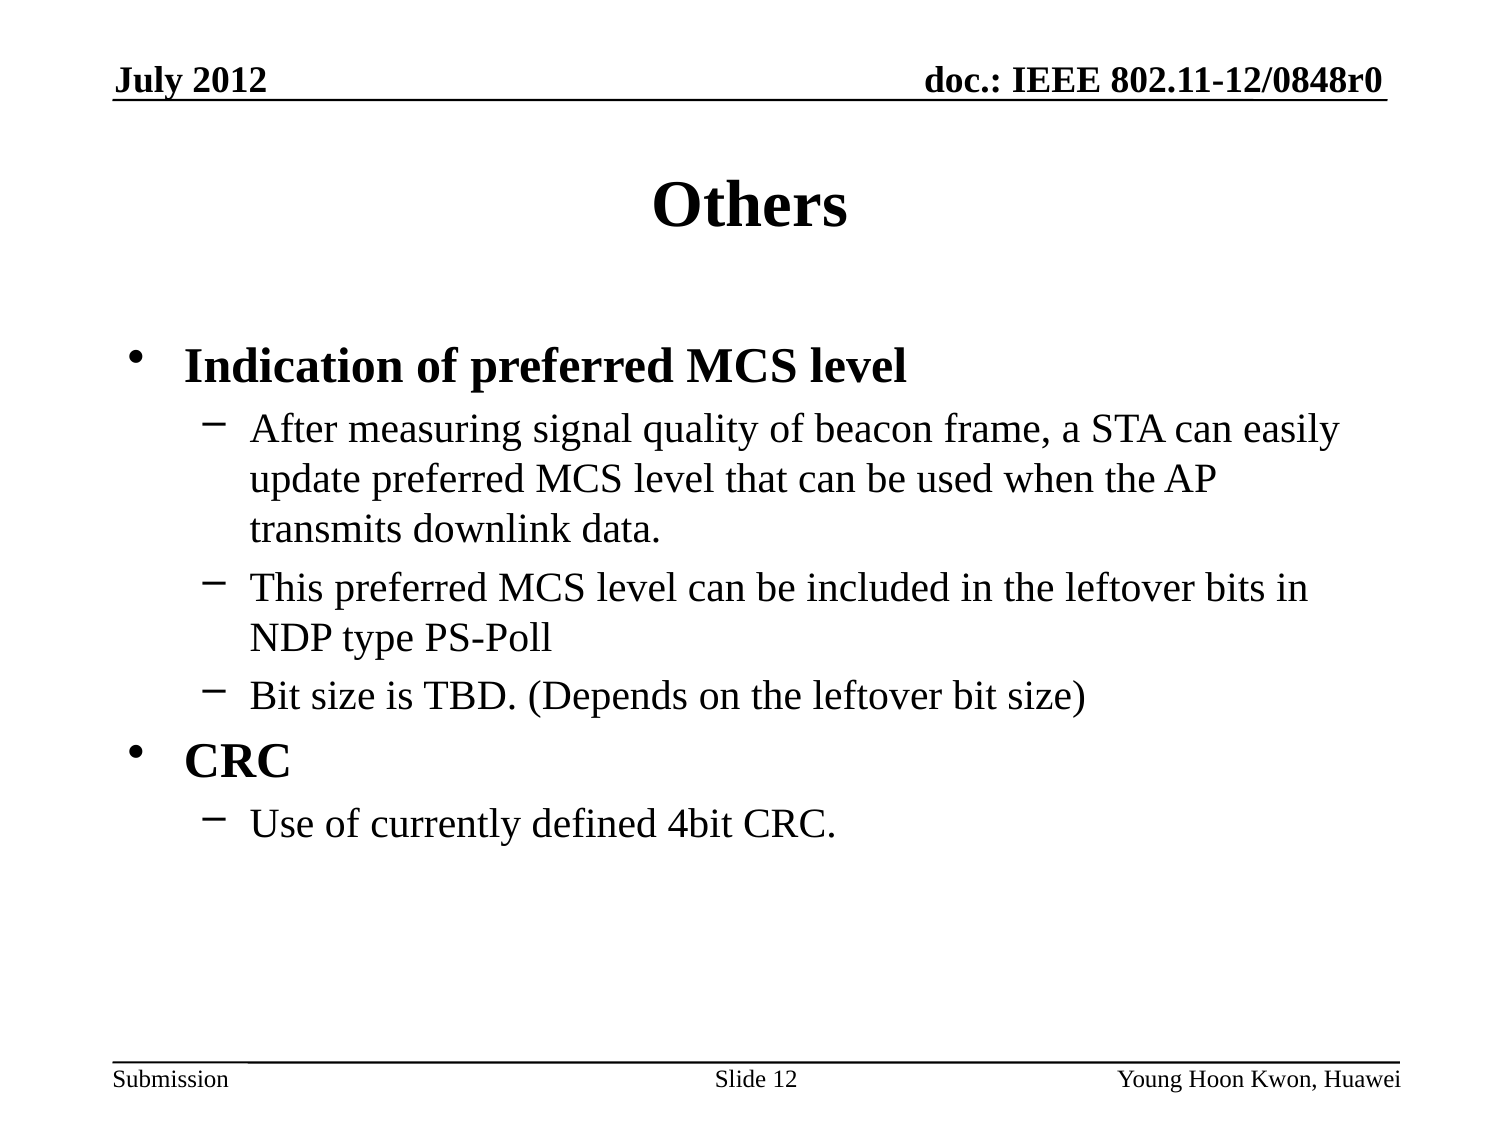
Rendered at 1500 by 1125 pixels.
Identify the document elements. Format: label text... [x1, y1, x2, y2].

list Indication of preferred MCS level After measuring signal quality of beacon frame, a STA can easily update preferred MCS level that can be used when the AP transmits downlink data. This preferred MCS level can be included in the leftover bits in NDP type PS-Poll Bit size is TBD. (Depends on the leftover bit size) CRC Use of currently defined 4bit CRC. [112, 324, 1388, 1000]
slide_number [114, 54, 366, 101]
title Others [112, 112, 1388, 288]
footer Young Hoon Kwon, Huawei [1113, 1061, 1402, 1093]
slide_number Slide 12 [712, 1061, 800, 1093]
